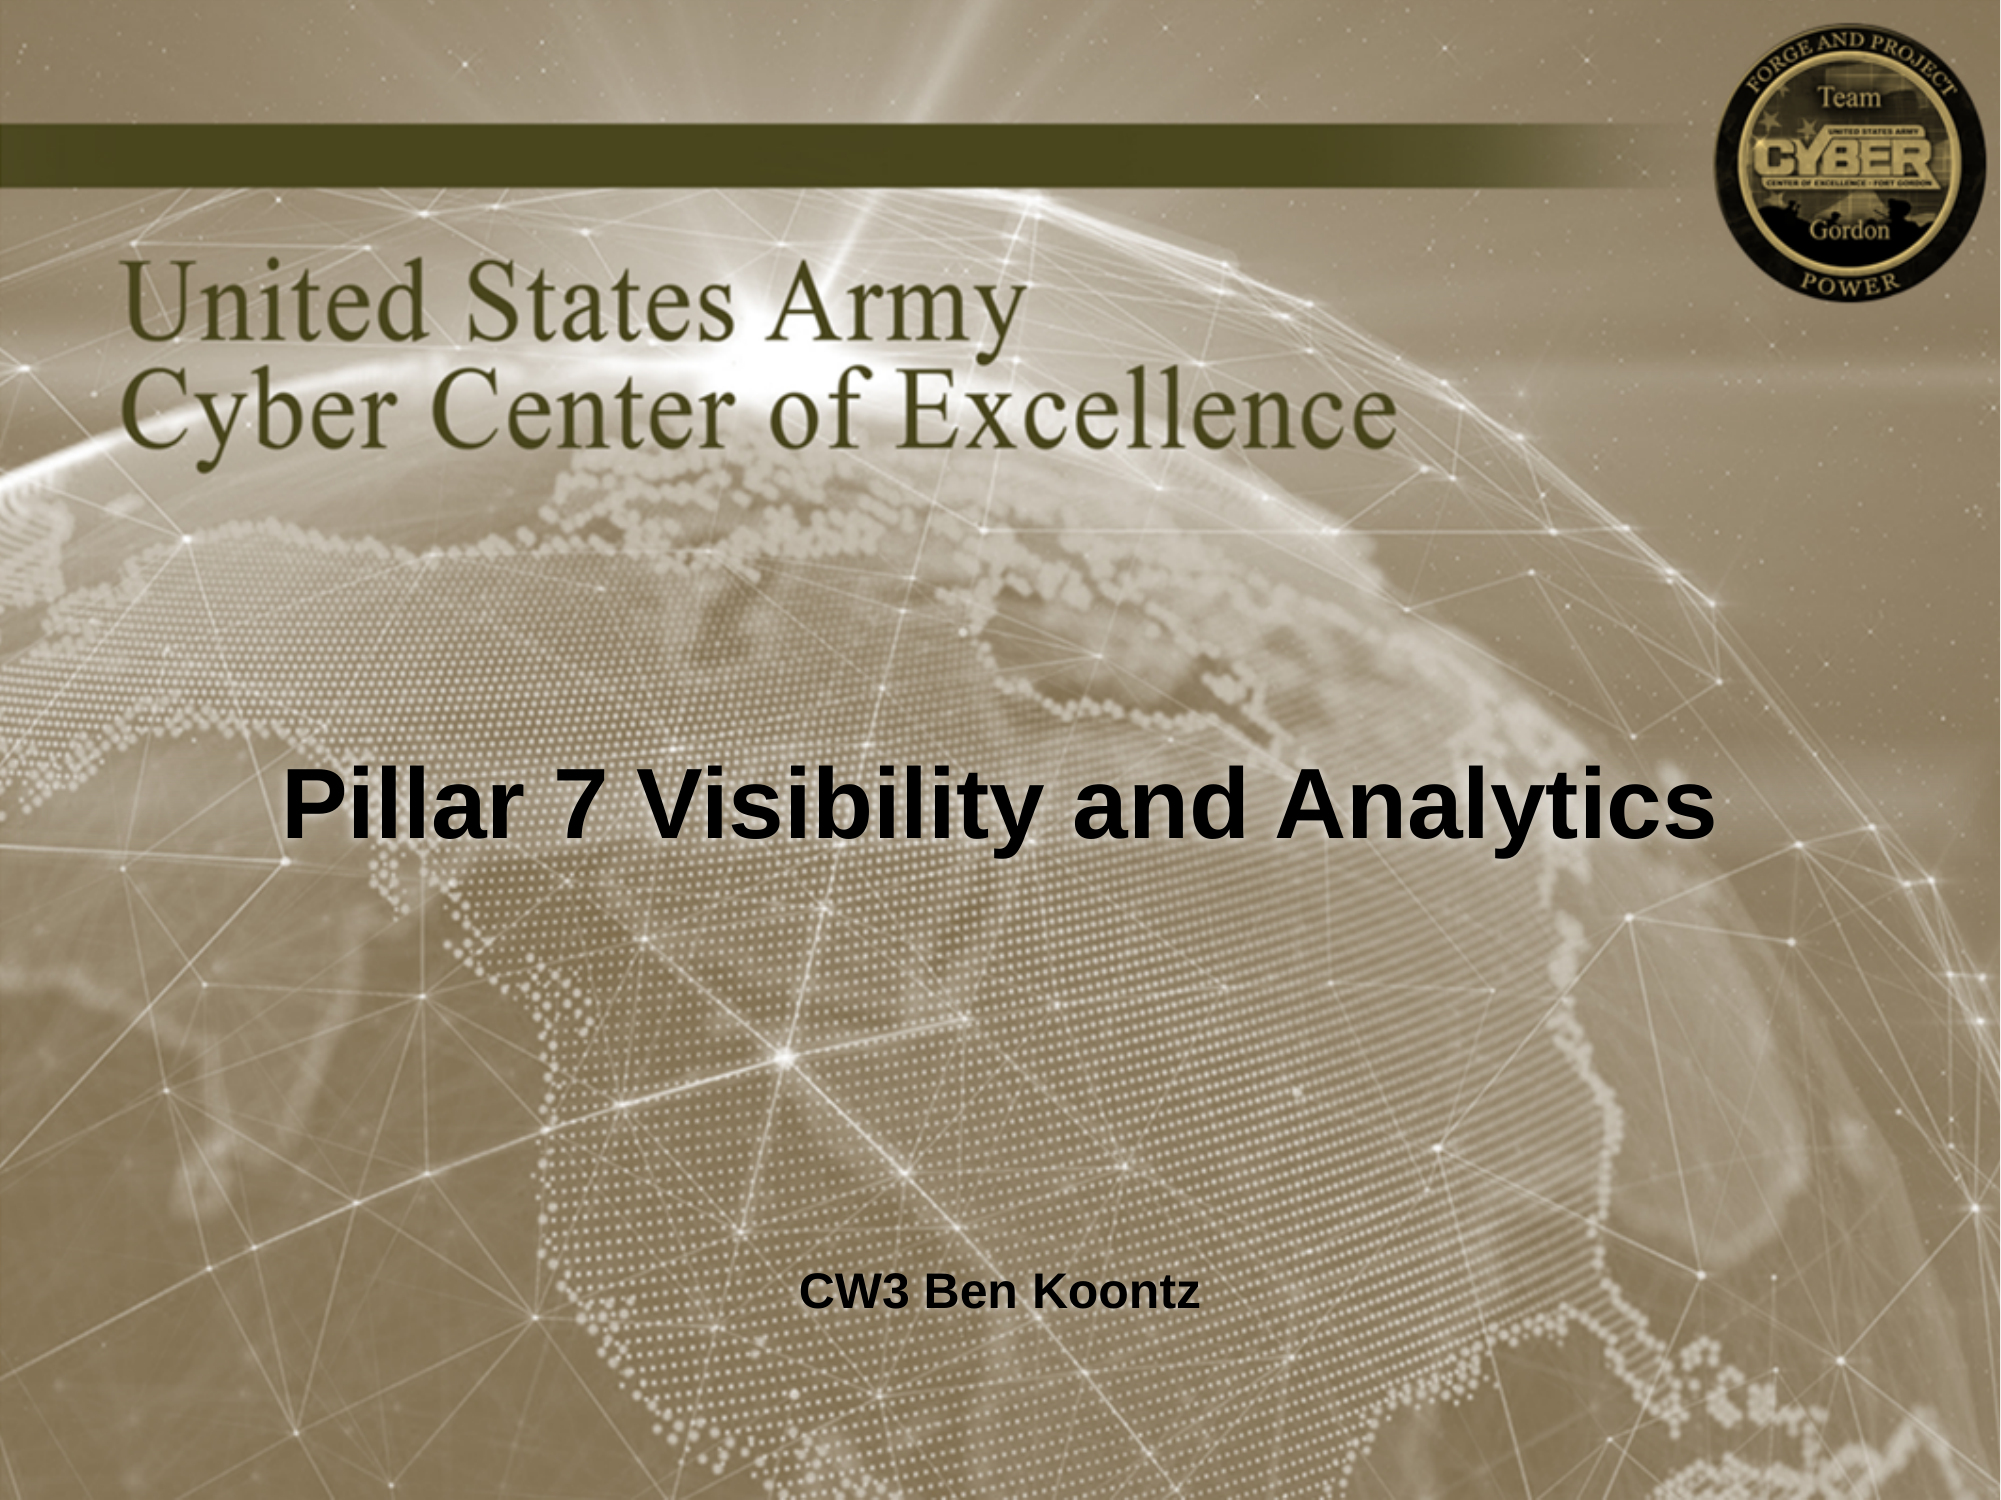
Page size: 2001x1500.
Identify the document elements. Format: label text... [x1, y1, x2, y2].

text_box Pillar 7 Visibility and Analytics [0, 731, 2000, 867]
picture [0, 0, 2001, 1500]
text_box CW3 Ben Koontz [0, 1250, 2000, 1326]
